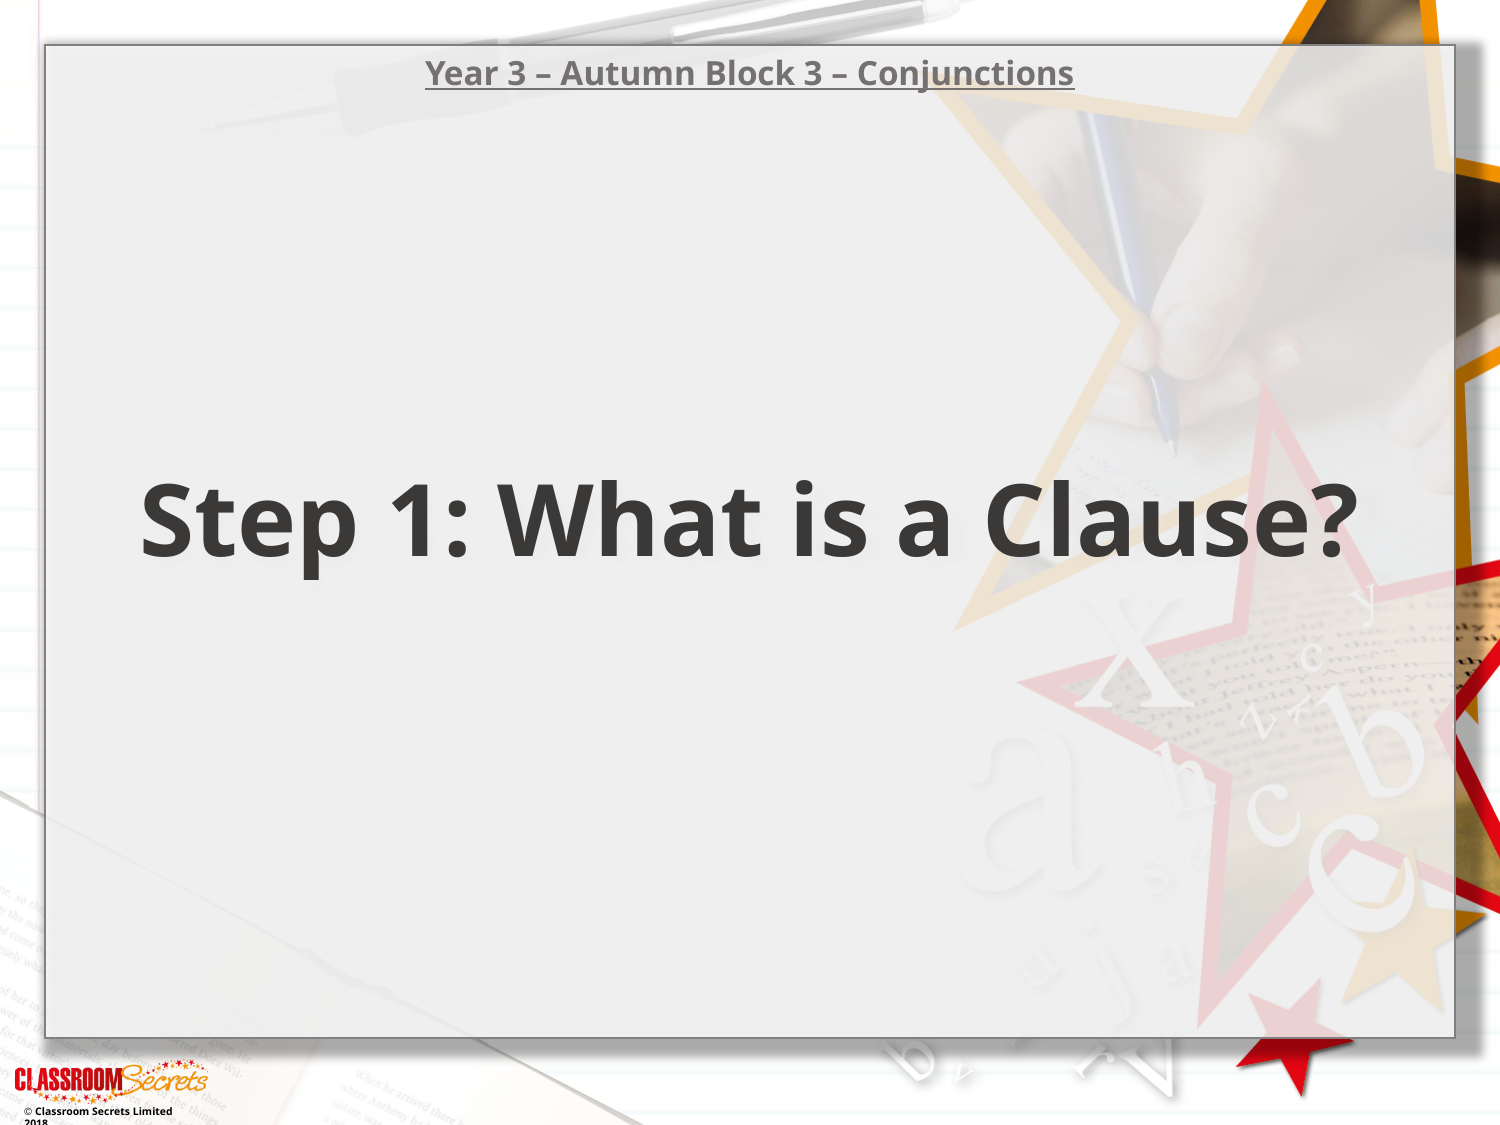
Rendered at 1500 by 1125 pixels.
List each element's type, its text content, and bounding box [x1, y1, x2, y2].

text_box Year 3 – Autumn Block 3 – Conjunctions Step 1: What is a Clause? [44, 44, 1456, 1039]
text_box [9, 1058, 213, 1125]
picture [0, 0, 1500, 1125]
